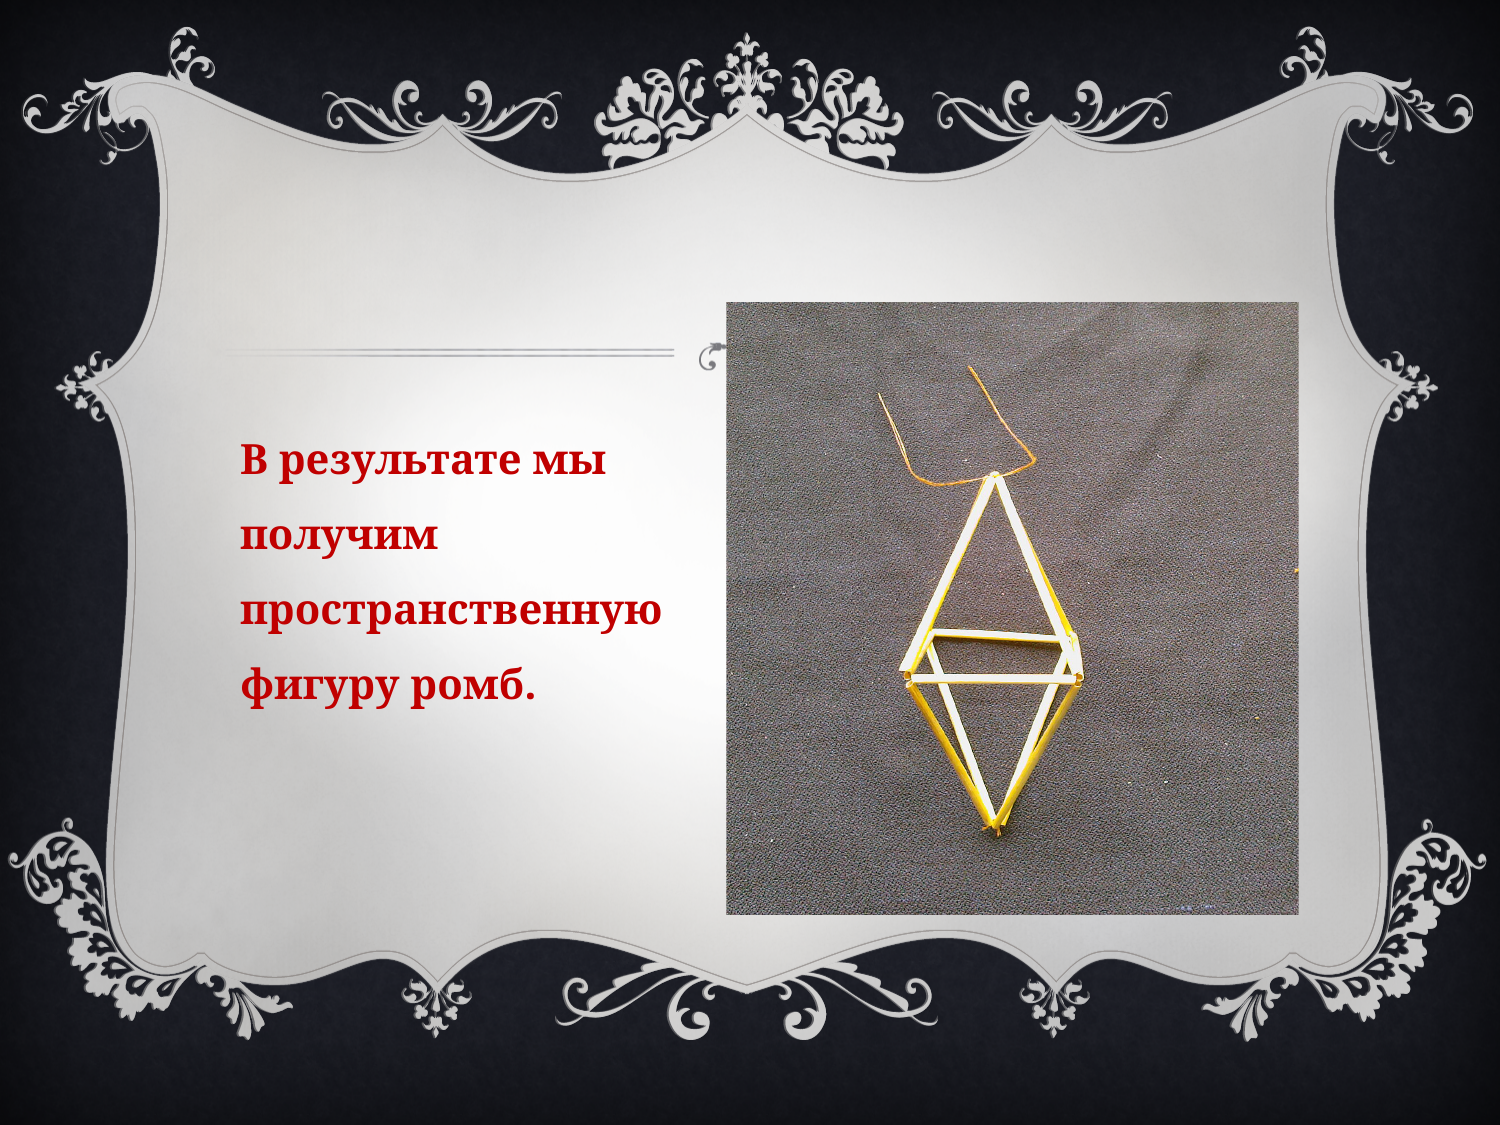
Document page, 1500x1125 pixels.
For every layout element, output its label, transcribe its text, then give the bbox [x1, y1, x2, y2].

picture [0, 0, 1500, 265]
list В результате мы получим пространственную фигуру ромб. [225, 399, 691, 900]
picture [0, 301, 1500, 1125]
